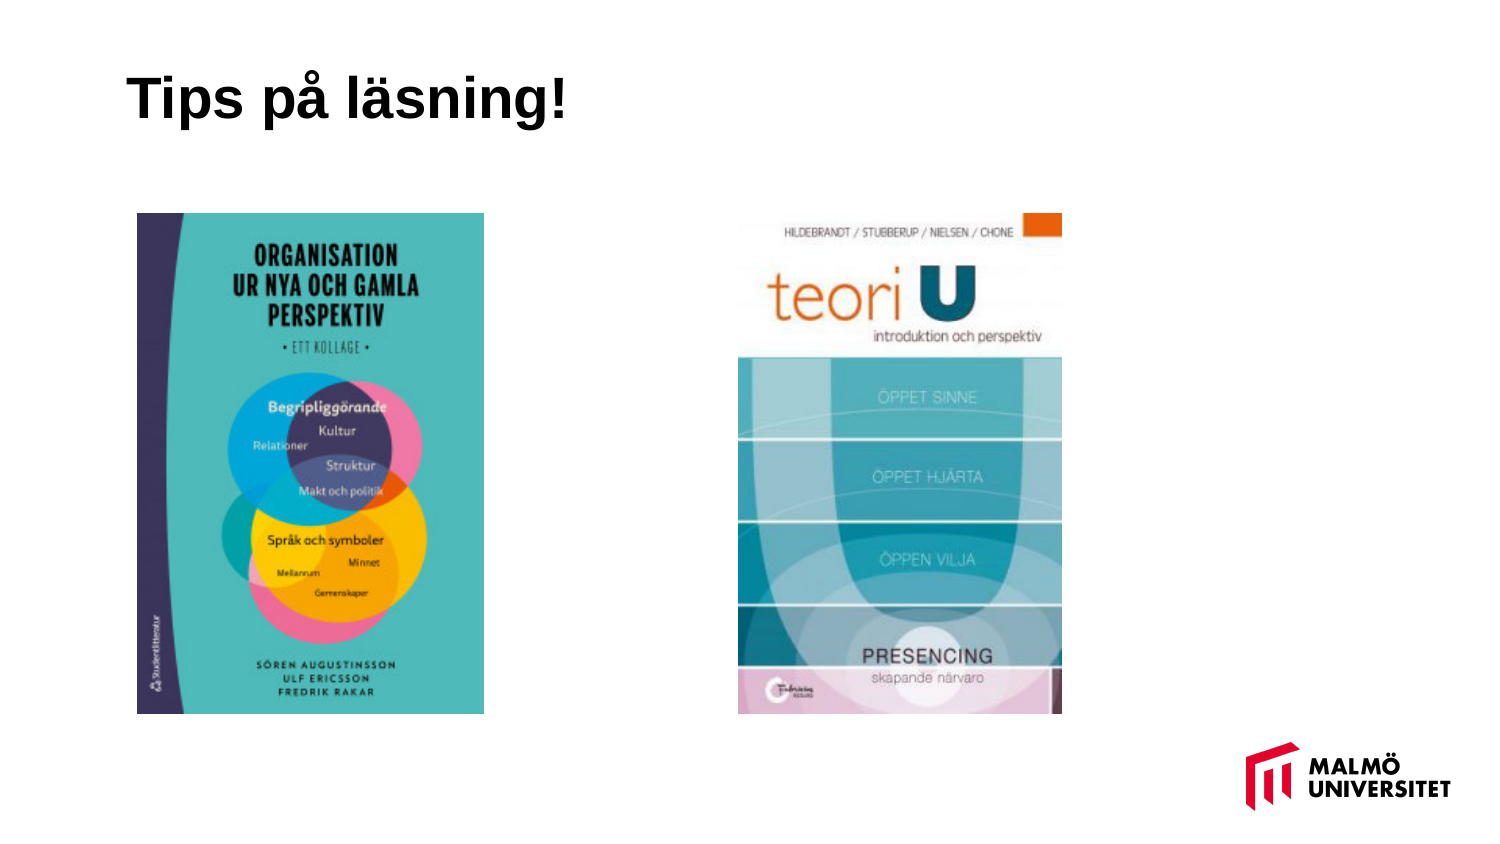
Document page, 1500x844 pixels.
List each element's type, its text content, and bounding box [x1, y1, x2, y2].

picture [737, 213, 1062, 715]
title Tips på läsning! [111, 24, 823, 166]
picture [136, 213, 484, 715]
